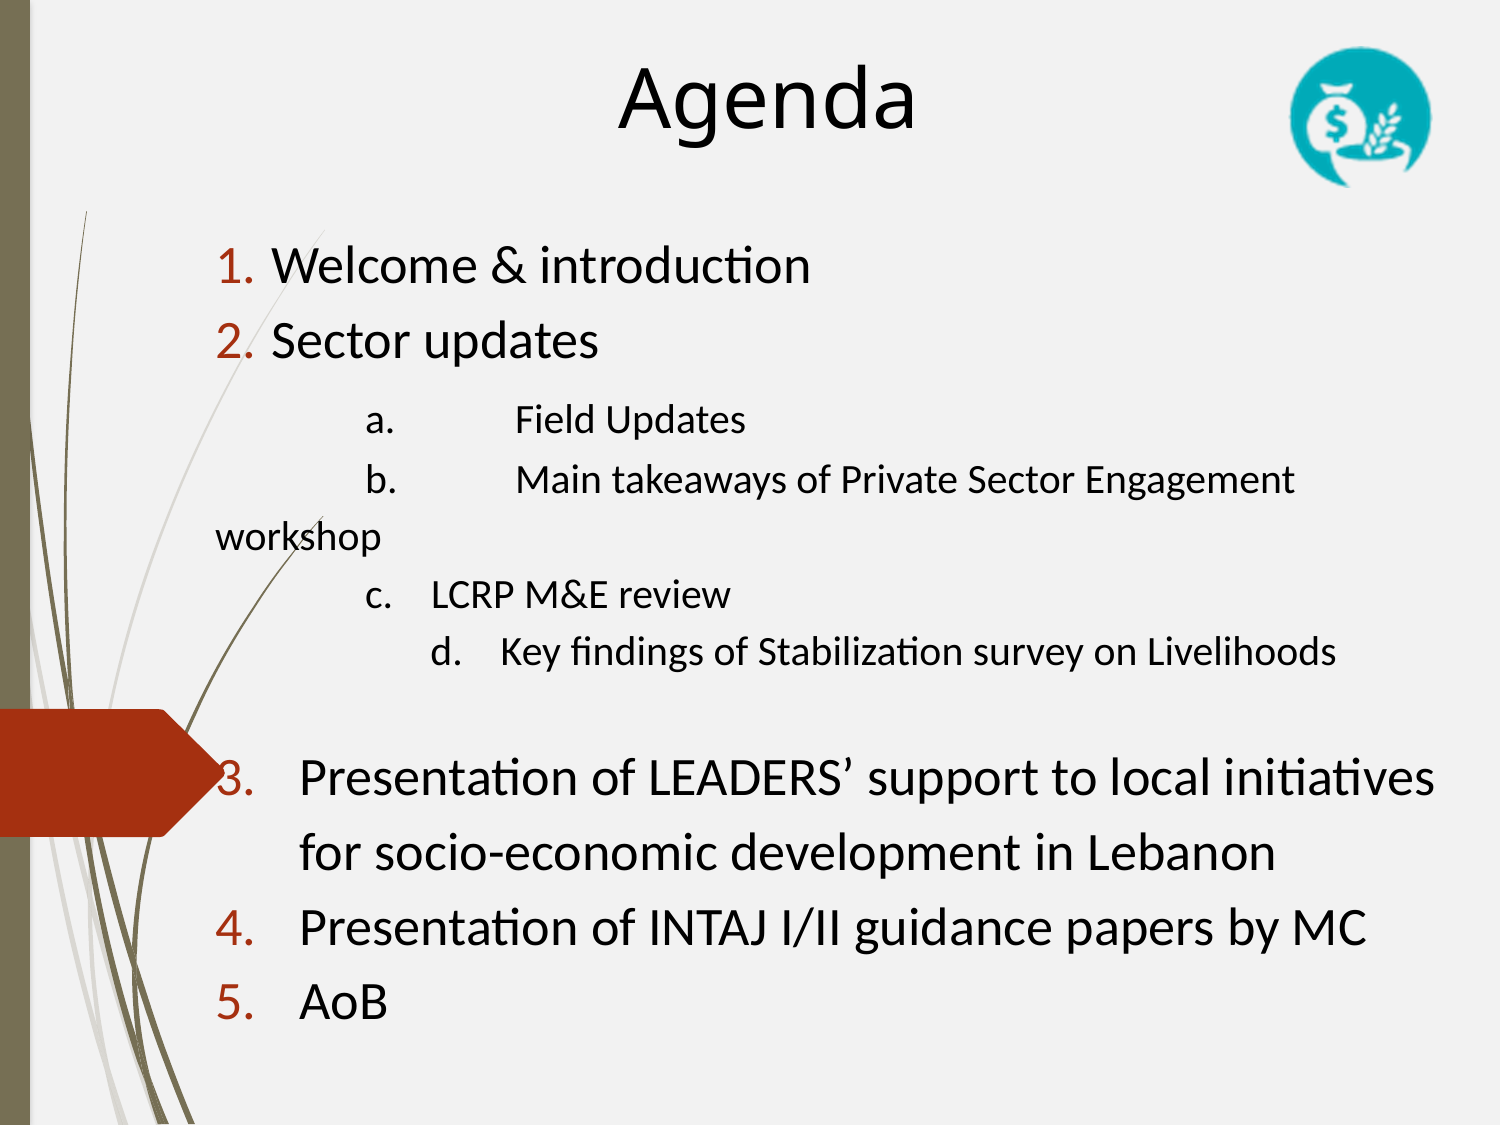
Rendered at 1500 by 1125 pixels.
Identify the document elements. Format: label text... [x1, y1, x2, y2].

subtitle Welcome & introduction Sector updates a. Field Updates b. Main takeaways of Private Sector Engagement workshop c. LCRP M&E review d. Key findings of Stabilization survey on Livelihoods Presentation of LEADERS’ support to local initiatives for socio-economic development in Lebanon Presentation of INTAJ I/II guidance papers by MC AoB [200, 212, 1463, 1025]
text_box Agenda [574, 37, 963, 153]
picture [1287, 45, 1433, 189]
